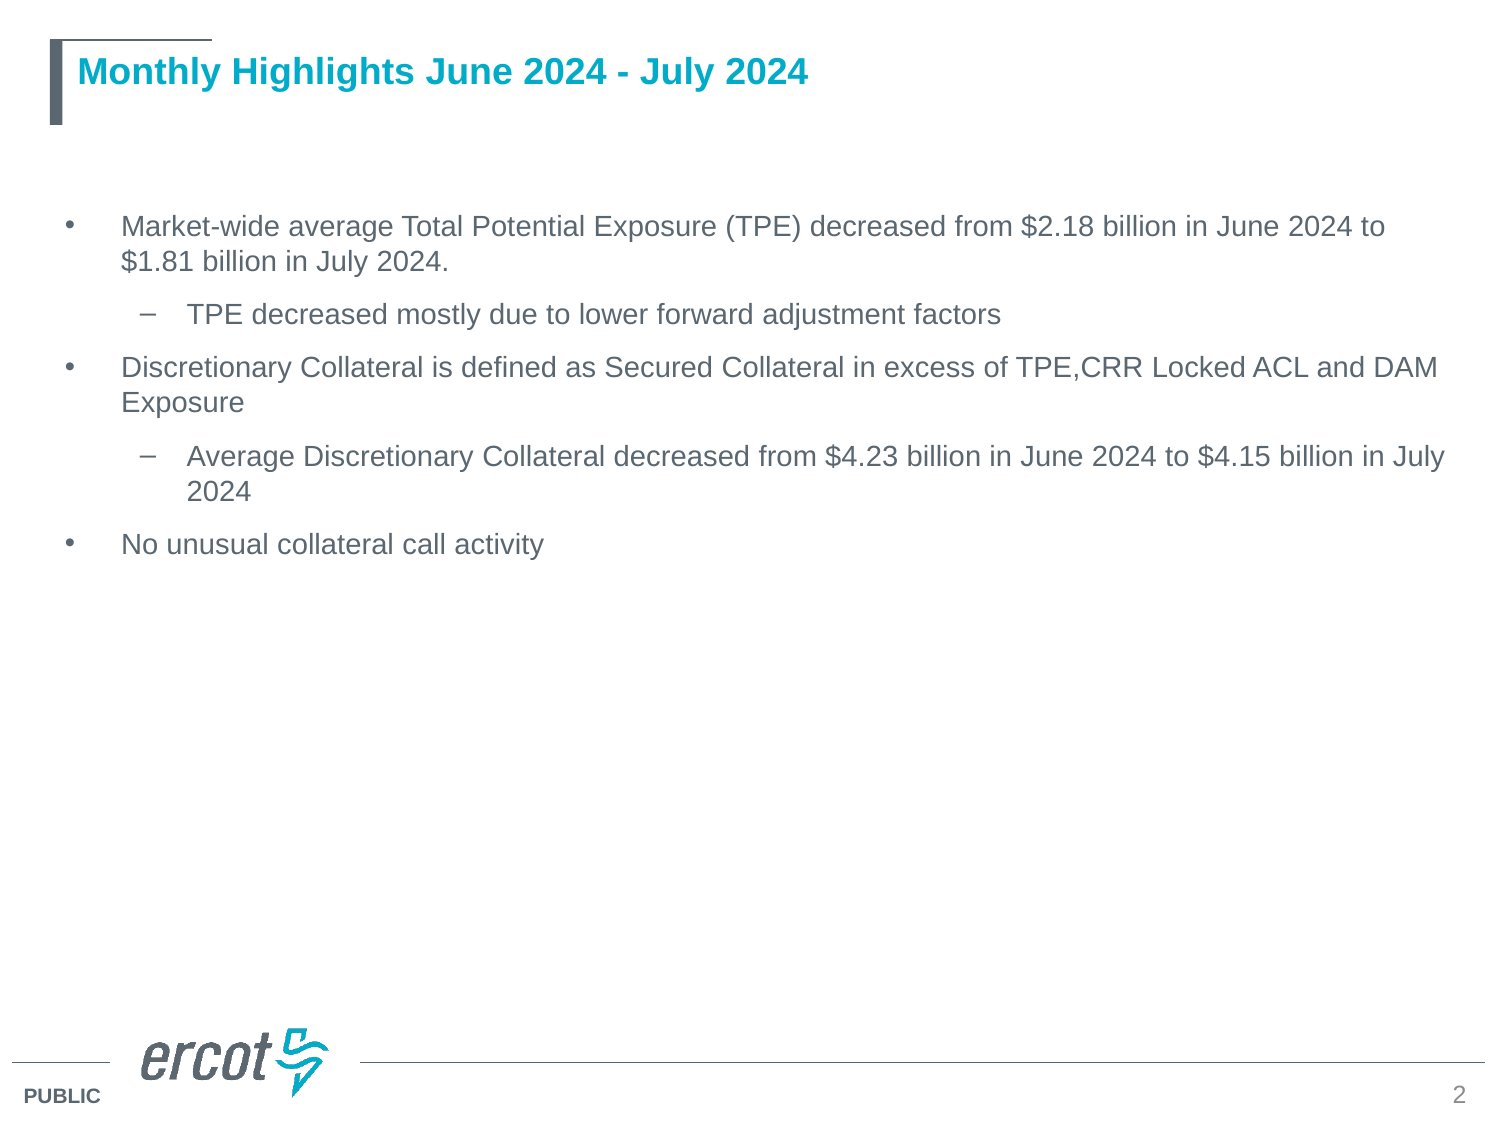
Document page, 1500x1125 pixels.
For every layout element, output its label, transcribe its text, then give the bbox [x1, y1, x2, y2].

slide_number 2 [1437, 1076, 1475, 1112]
list Market-wide average Total Potential Exposure (TPE) decreased from $2.18 billion in June 2024 to $1.81 billion in July 2024. TPE decreased mostly due to lower forward adjustment factors Discretionary Collateral is defined as Secured Collateral in excess of TPE,CRR Locked ACL and DAM Exposure Average Discretionary Collateral decreased from $4.23 billion in June 2024 to $4.15 billion in July 2024 No unusual collateral call activity [50, 146, 1475, 1000]
picture [137, 1024, 332, 1100]
title Monthly Highlights June 2024 - July 2024 [62, 39, 1450, 134]
